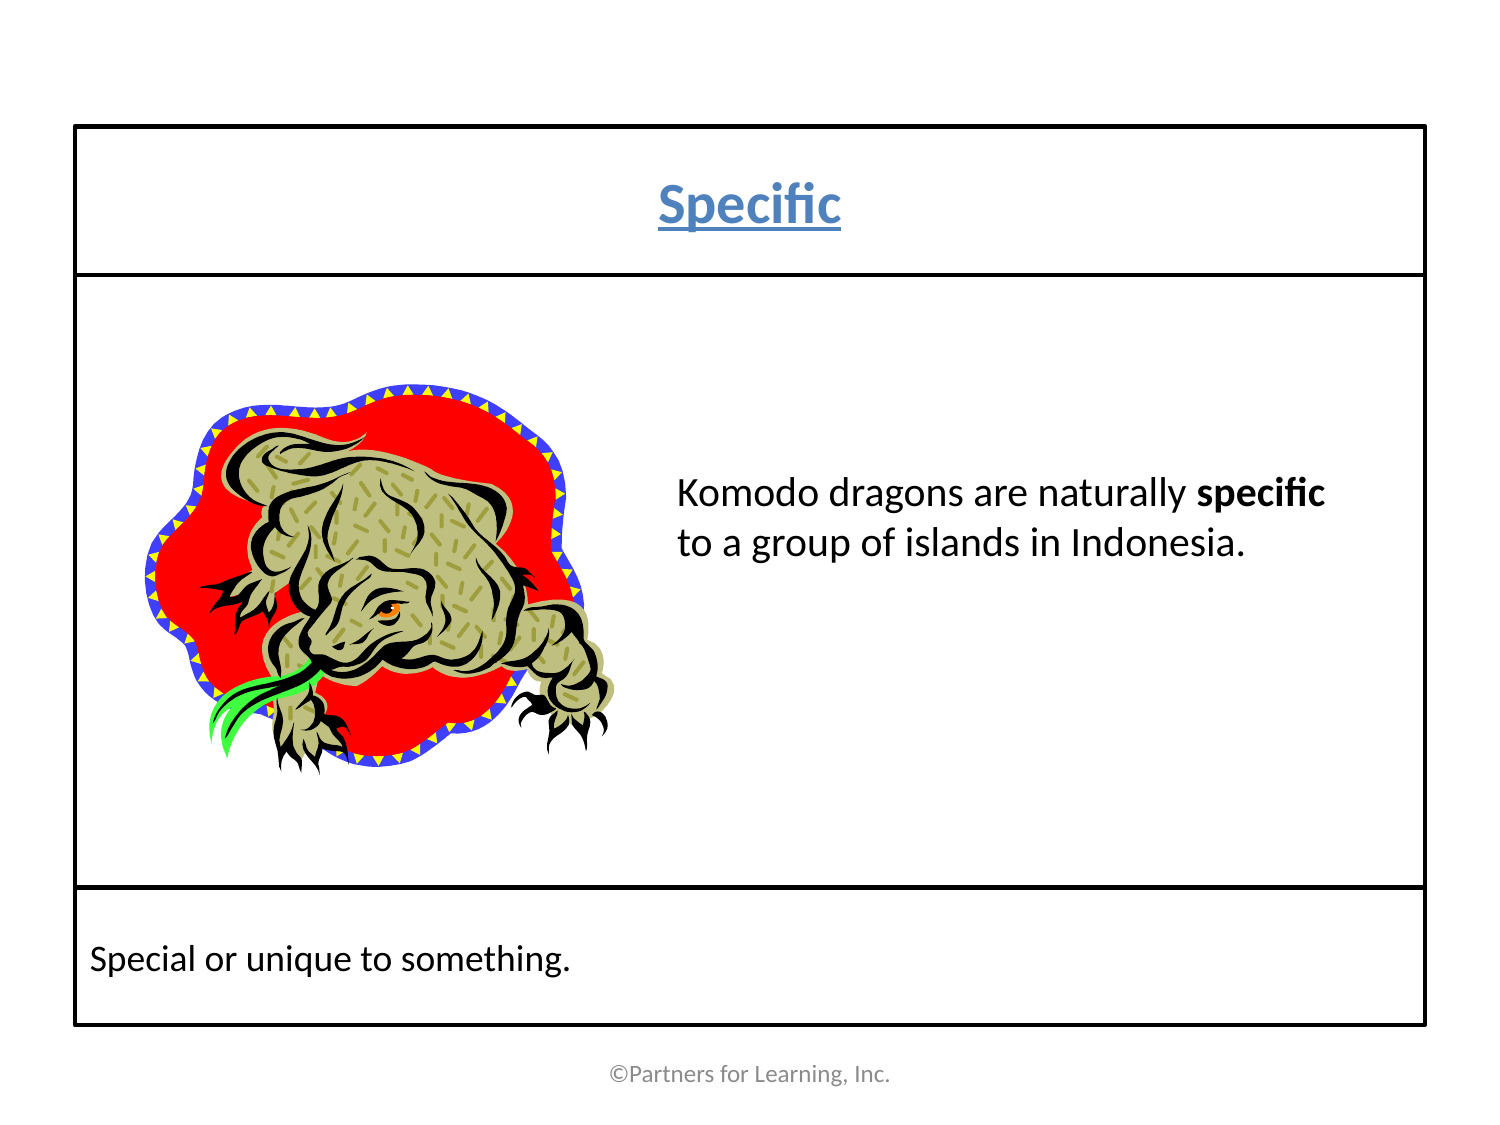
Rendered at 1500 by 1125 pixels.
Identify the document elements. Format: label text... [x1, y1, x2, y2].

list Specific [75, 125, 1425, 275]
text_box Komodo dragons are naturally specific to a group of islands in Indonesia. [662, 456, 1350, 572]
picture [137, 384, 633, 776]
footer ©Partners for Learning, Inc. [512, 1042, 988, 1103]
list Special or unique to something. [75, 887, 1425, 1025]
